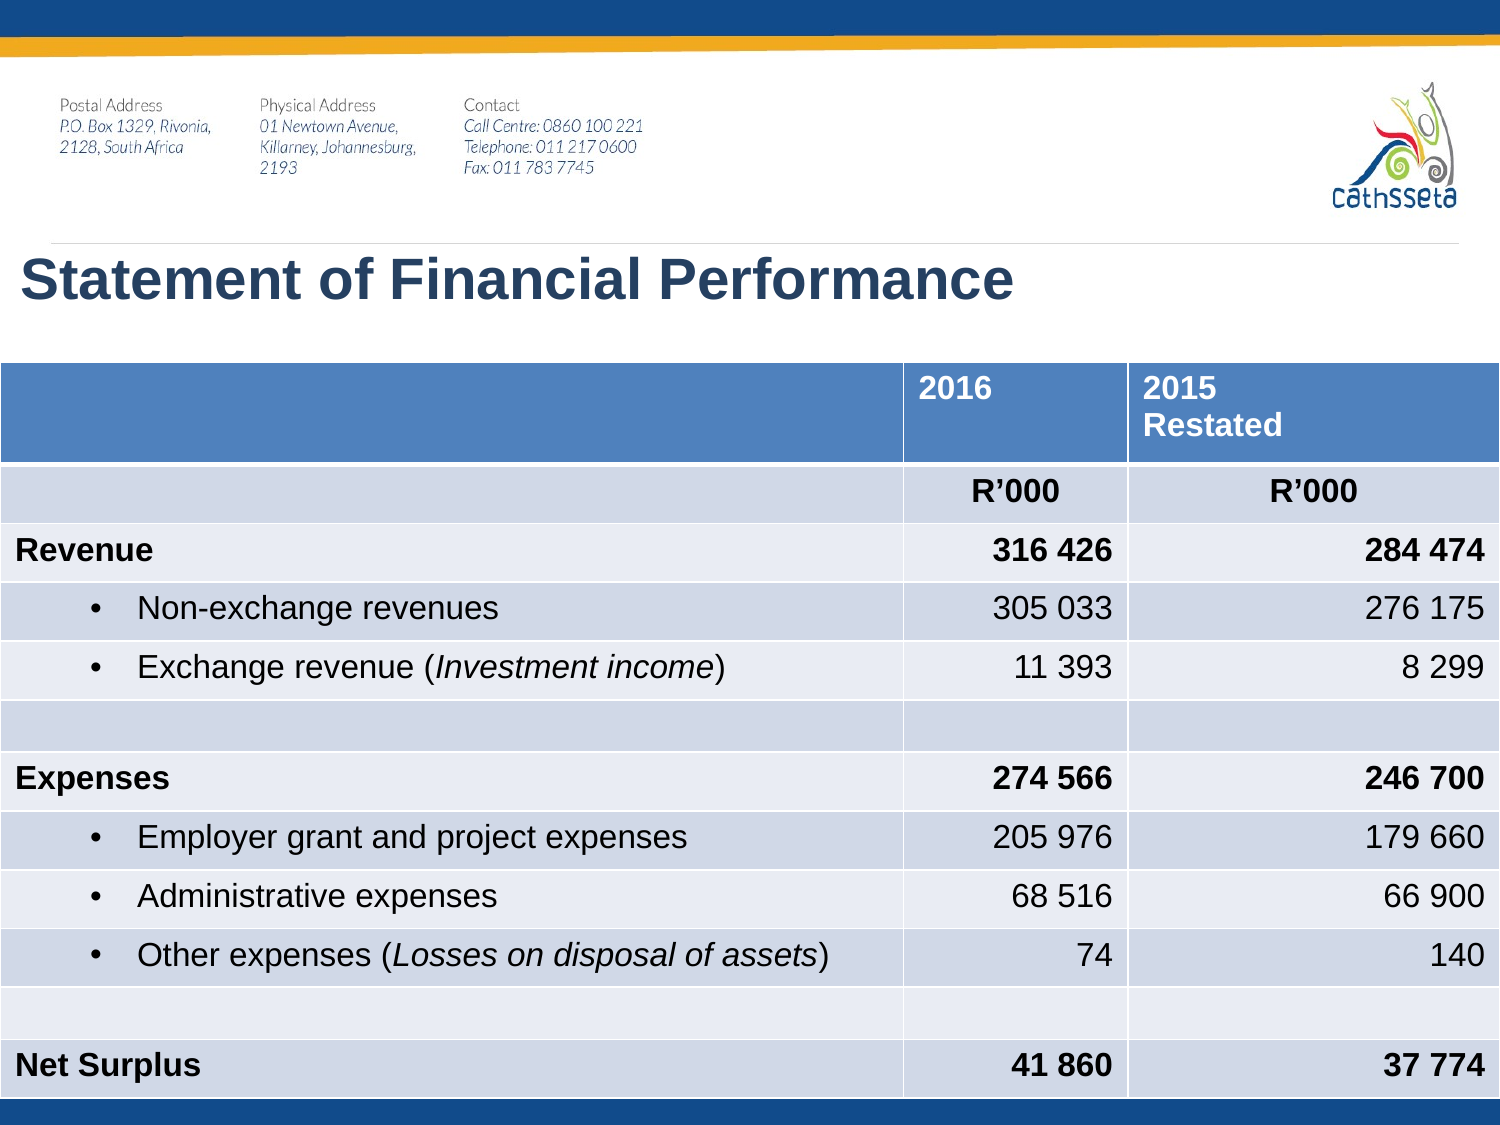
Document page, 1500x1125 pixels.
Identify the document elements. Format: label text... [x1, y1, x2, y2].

table_cell [1, 988, 903, 1039]
table_cell 274 566 [904, 753, 1127, 810]
table_cell [1, 467, 903, 523]
table_cell [1129, 988, 1499, 1039]
text_box Statement of Financial Performance [5, 219, 1031, 319]
table_cell Administrative expenses [1, 871, 903, 928]
table_header [1, 363, 903, 462]
table_cell 140 [1129, 929, 1499, 986]
table_cell R’000 [904, 467, 1127, 523]
table_cell Employer grant and project expenses [1, 812, 903, 869]
table_cell 74 [904, 929, 1127, 986]
picture [0, 0, 1500, 361]
table_cell 284 474 [1129, 524, 1499, 581]
table_cell 305 033 [904, 583, 1127, 640]
table_cell 66 900 [1129, 871, 1499, 928]
picture [0, 1099, 1500, 1125]
table_cell 205 976 [904, 812, 1127, 869]
table_cell [1, 701, 903, 751]
table_cell 37 774 [1129, 1040, 1499, 1097]
table_cell [1129, 701, 1499, 751]
table_cell 246 700 [1129, 753, 1499, 810]
table_cell Exchange revenue (Investment income) [1, 642, 903, 699]
table_cell 68 516 [904, 871, 1127, 928]
table_cell Expenses [1, 753, 903, 810]
table_cell R’000 [1129, 467, 1499, 523]
table_cell [904, 701, 1127, 751]
table_cell Non-exchange revenues [1, 583, 903, 640]
table_cell 41 860 [904, 1040, 1127, 1097]
table_cell 276 175 [1129, 583, 1499, 640]
table_header 2015 Restated [1129, 363, 1499, 462]
table_cell [904, 988, 1127, 1039]
table_cell Revenue [1, 524, 903, 581]
table_cell Other expenses (Losses on disposal of assets) [1, 929, 903, 986]
table_cell 8 299 [1129, 642, 1499, 699]
table_header 2016 [904, 363, 1127, 462]
table_cell 11 393 [904, 642, 1127, 699]
table_cell 179 660 [1129, 812, 1499, 869]
table_cell 316 426 [904, 524, 1127, 581]
table_cell Net Surplus [1, 1040, 903, 1097]
